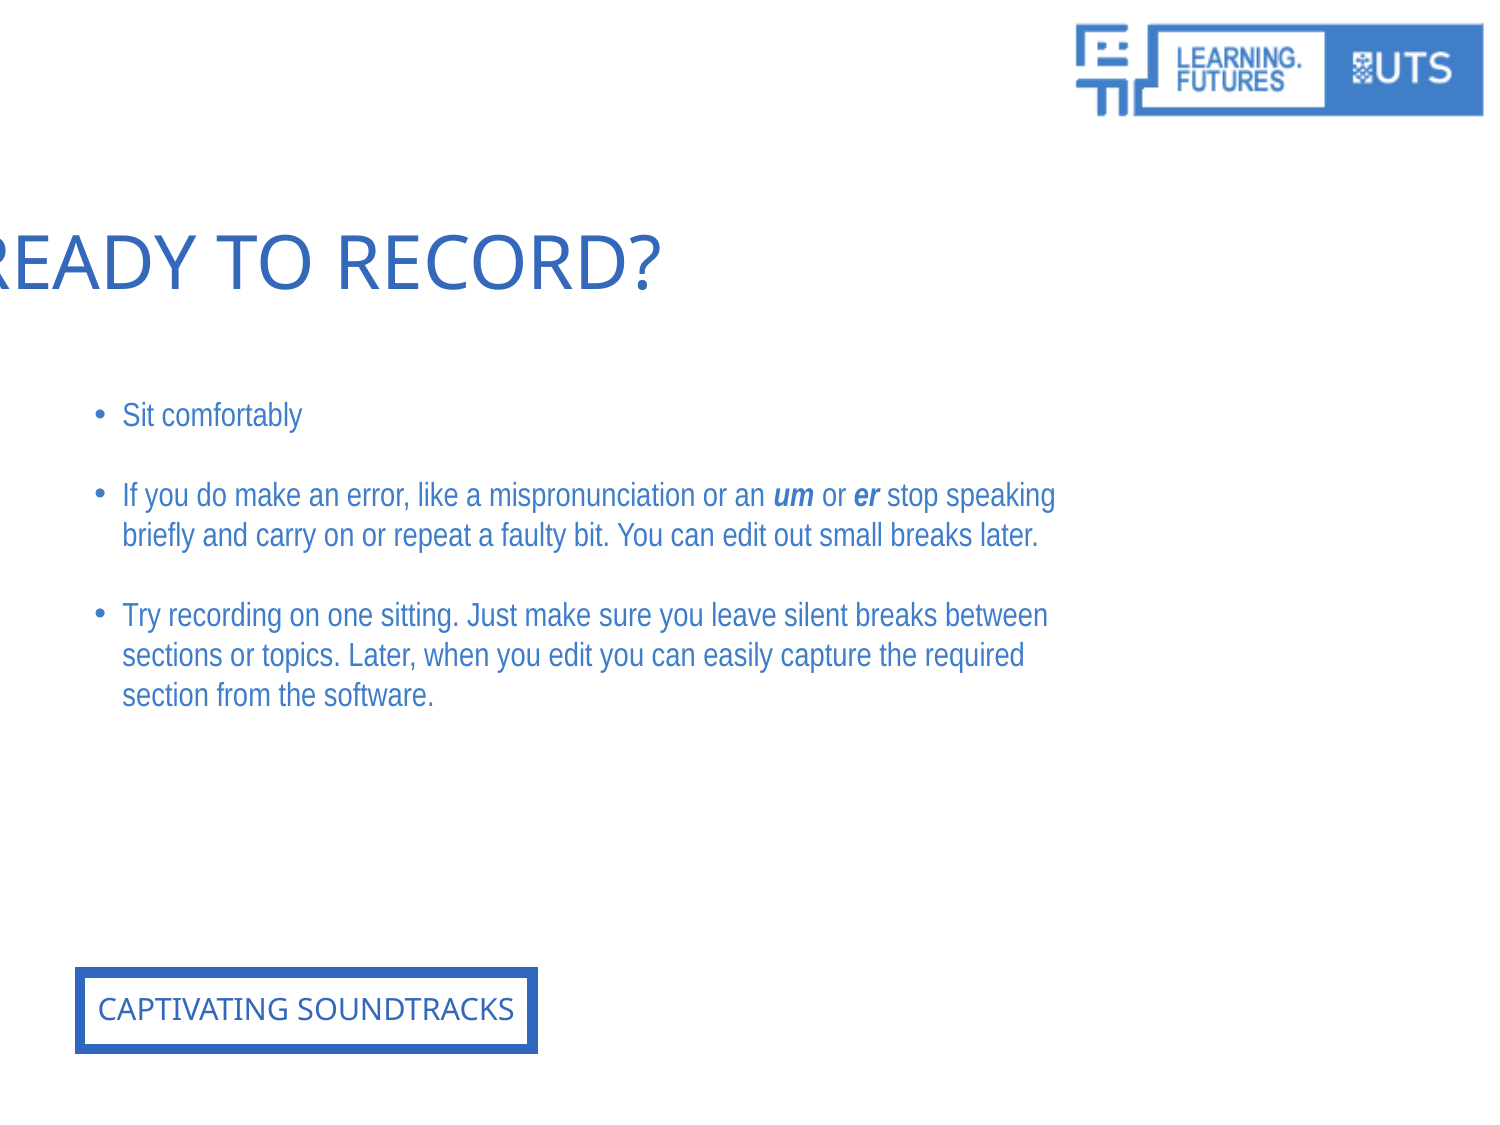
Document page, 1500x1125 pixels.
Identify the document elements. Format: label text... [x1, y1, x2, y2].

picture [1064, 10, 1500, 130]
text_box Sit comfortably If you do make an error, like a mispronunciation or an um or er stop speaking briefly and carry on or repeat a faulty bit. You can edit out small breaks later. Try recording on one sitting. Just make sure you leave silent breaks between sections or topics. Later, when you edit you can easily capture the required section from the software. [79, 386, 1077, 721]
text_box READY TO RECORD? [0, 206, 677, 312]
text_box CAPTIVATING SOUNDTRACKS [79, 972, 533, 1049]
